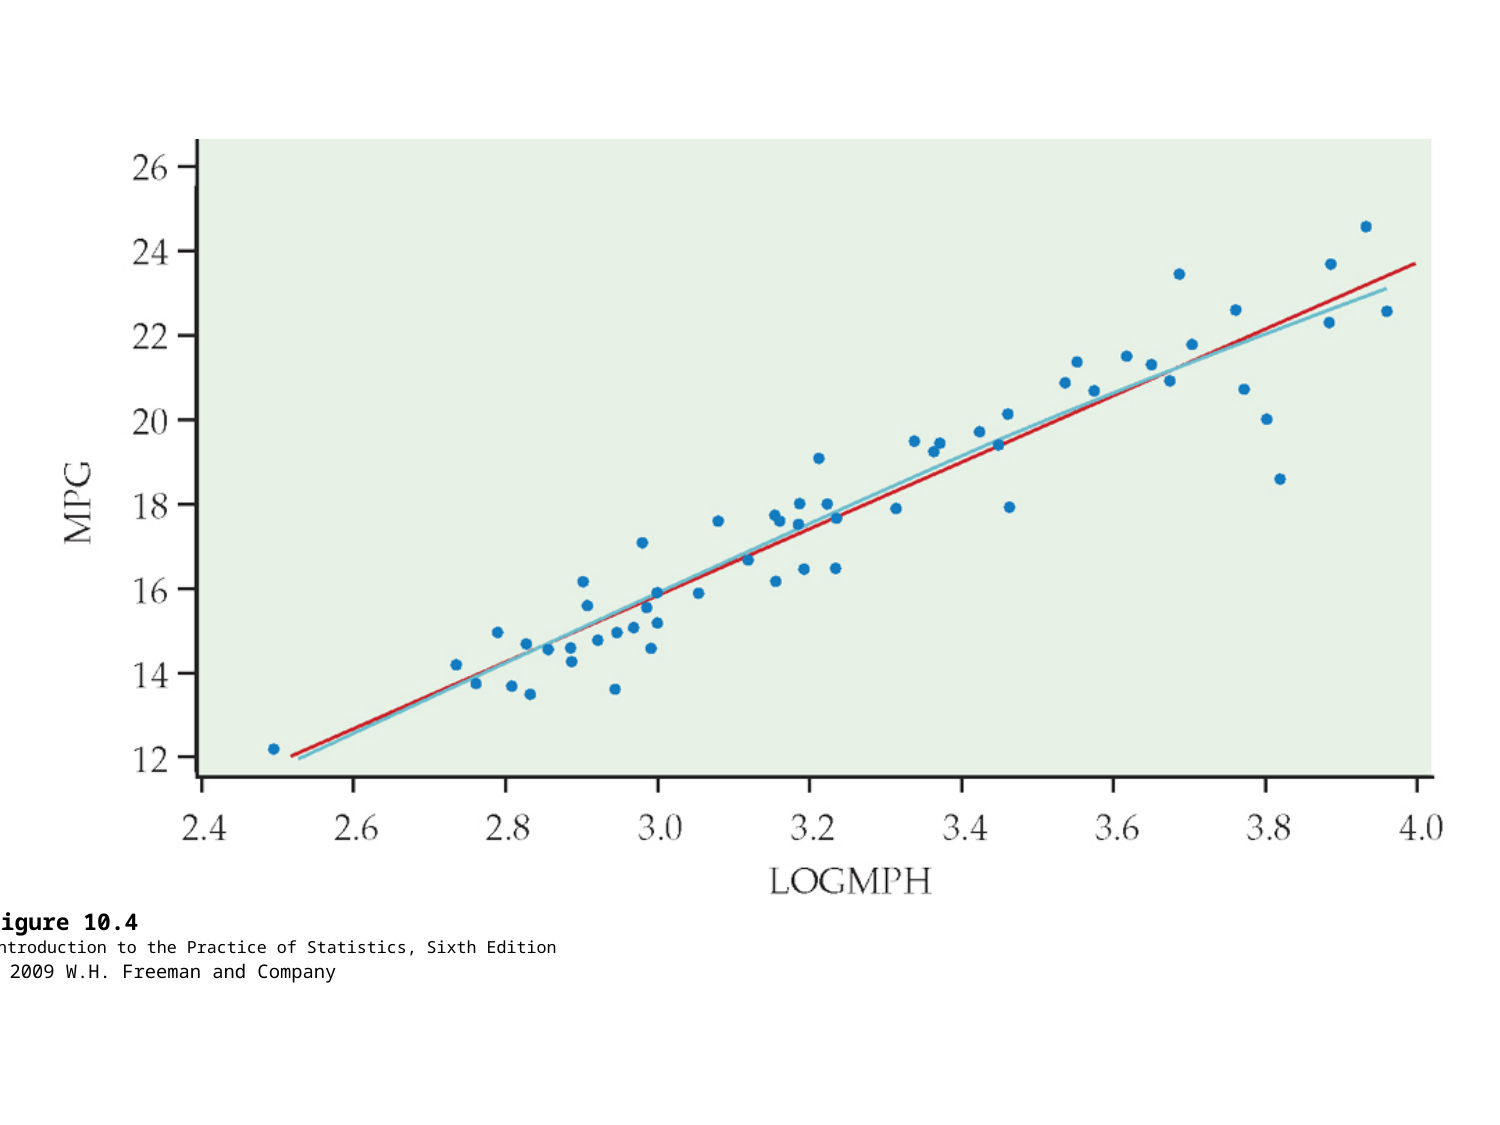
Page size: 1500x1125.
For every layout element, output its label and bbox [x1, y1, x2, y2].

text_box [56, 138, 1444, 986]
